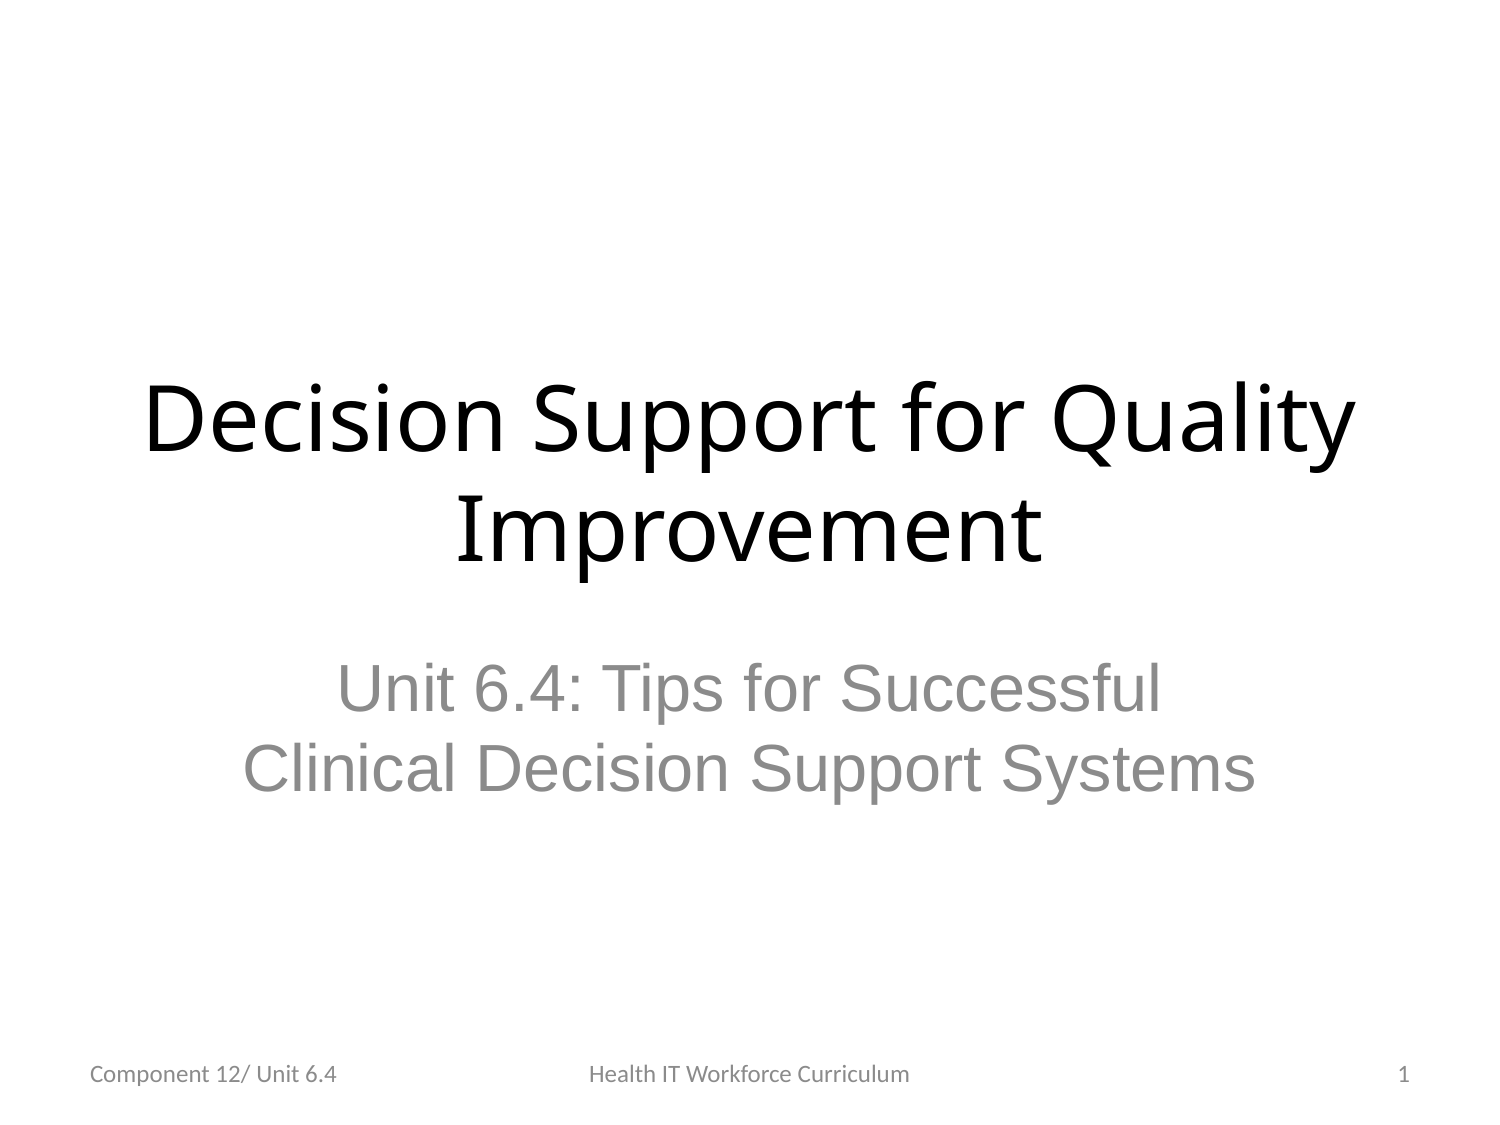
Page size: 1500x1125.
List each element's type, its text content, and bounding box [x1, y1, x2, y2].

footer Health IT Workforce Curriculum [512, 1042, 988, 1103]
title Decision Support for Quality Improvement [112, 349, 1388, 591]
slide_number Component 12/ Unit 6.4 [75, 1042, 425, 1103]
slide_number 1 [1074, 1042, 1425, 1103]
subtitle Unit 6.4: Tips for Successful Clinical Decision Support Systems [225, 637, 1275, 925]
